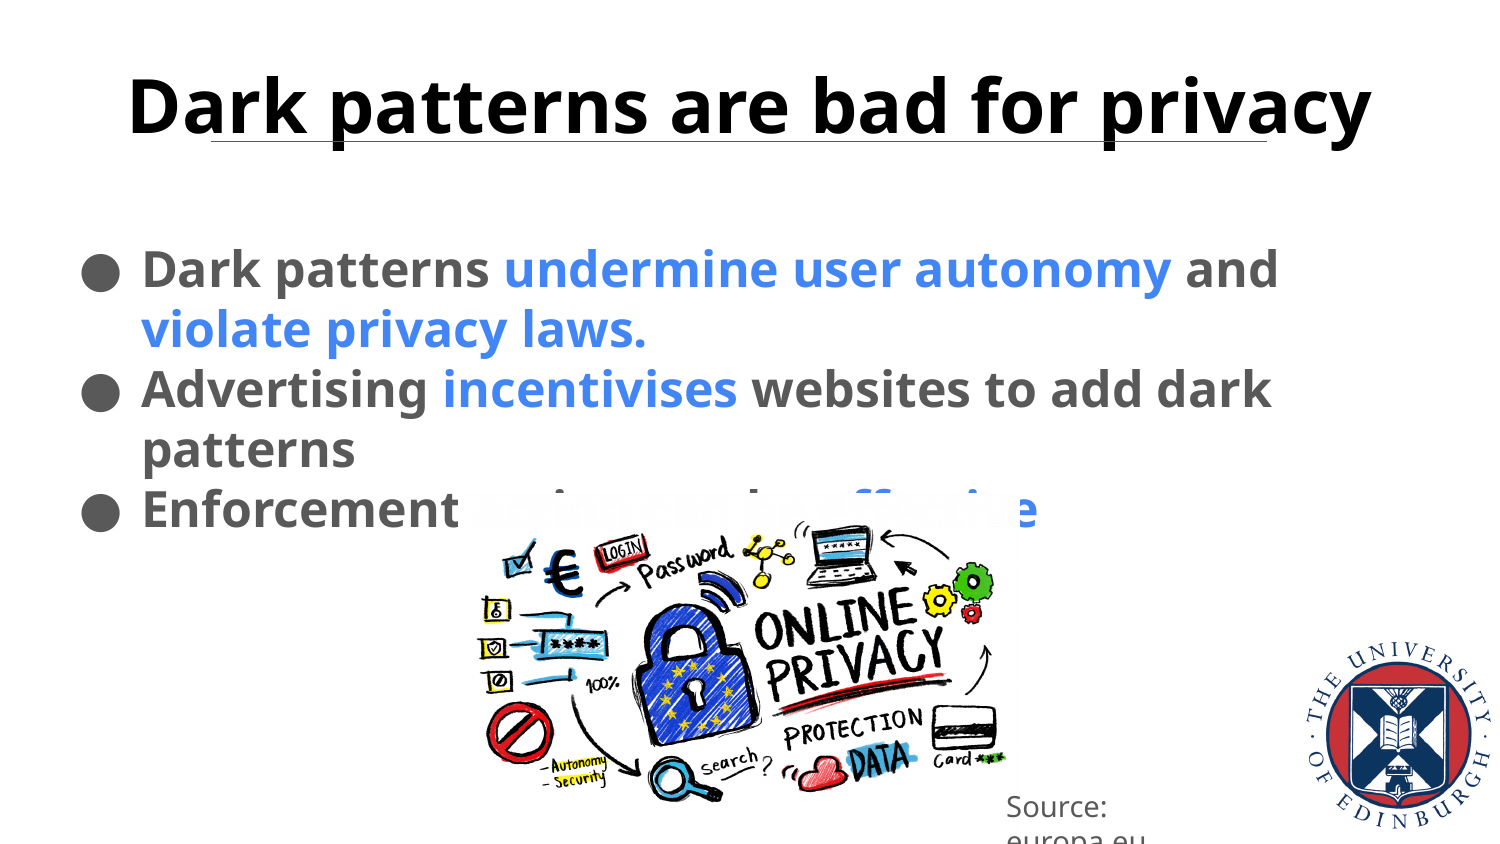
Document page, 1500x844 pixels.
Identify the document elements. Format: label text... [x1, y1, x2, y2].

subtitle Dark patterns undermine user autonomy and violate privacy laws. Advertising incentivises websites to add dark patterns Enforcement action can be effective [51, 222, 1449, 764]
title Dark patterns are bad for privacy [51, 45, 1449, 164]
text_box Source: europa.eu [1024, 773, 1268, 844]
picture [458, 493, 1020, 844]
picture [1289, 626, 1500, 844]
